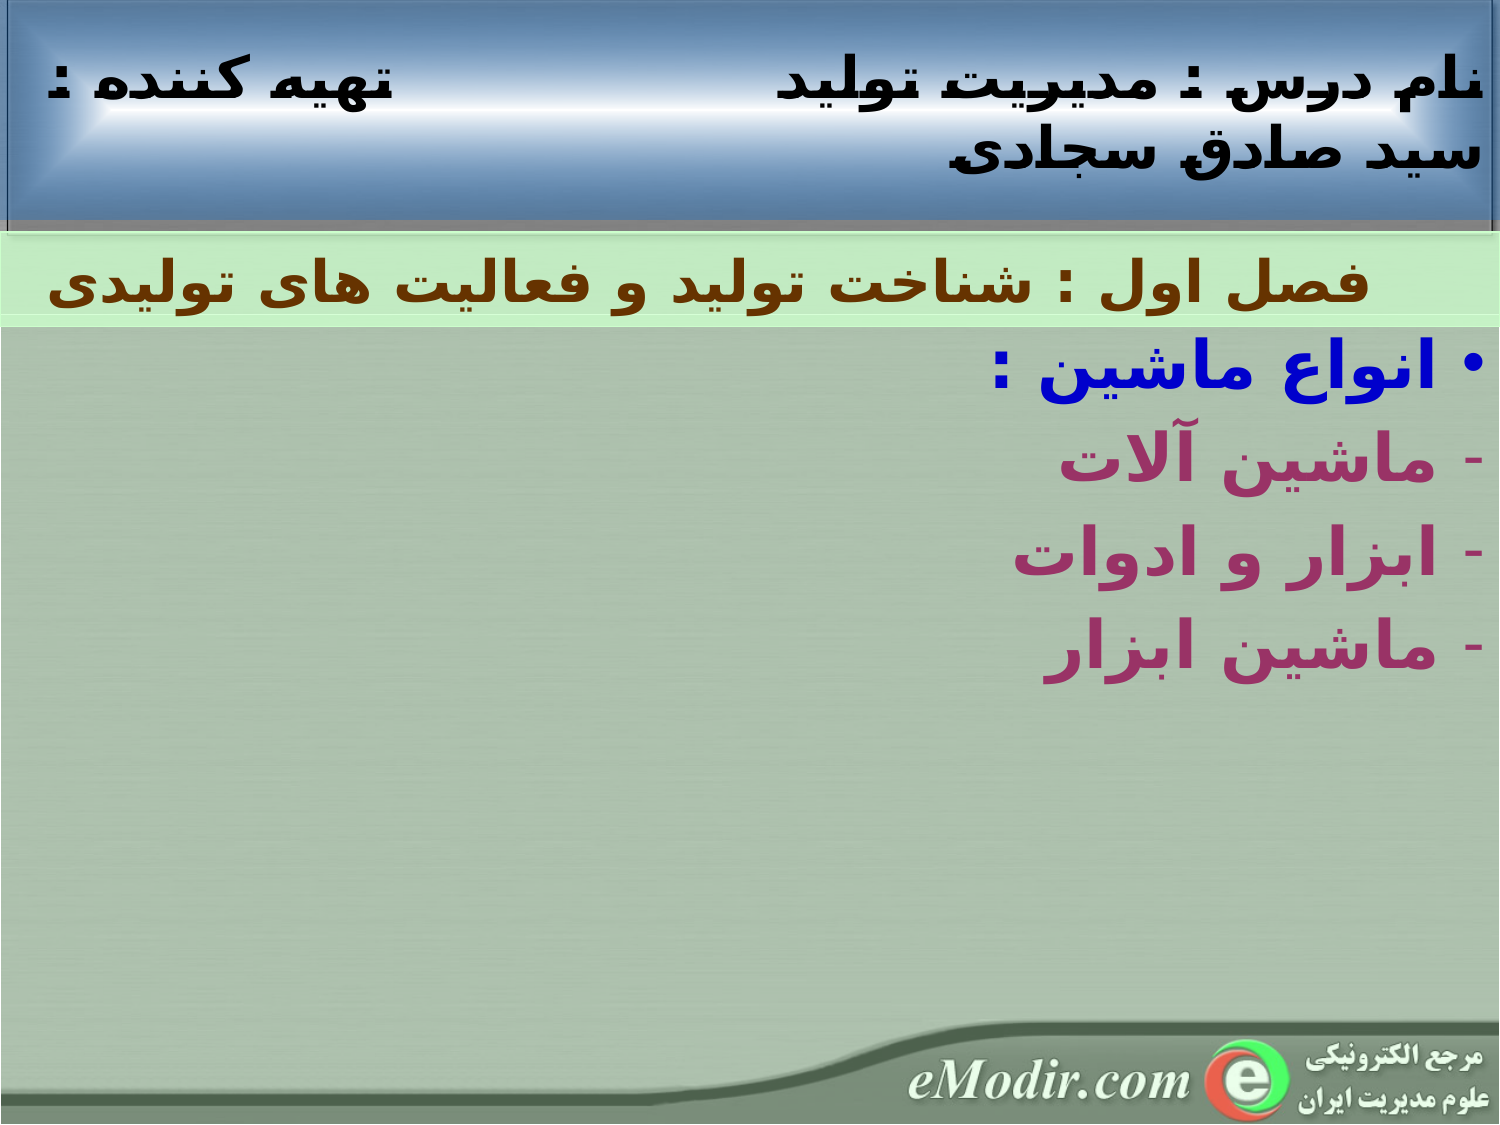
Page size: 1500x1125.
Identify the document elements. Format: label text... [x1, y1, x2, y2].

title نام درس : مديريت تولید تهيه کننده : سید صادق سجادی [0, 0, 1500, 220]
text_box فصل اول : شناخت تولید و فعالیت های تولیدی [0, 231, 1500, 327]
picture [0, 220, 1500, 231]
subtitle انواع ماشین : ماشین آلات ابزار و ادوات ماشین ابزار [0, 327, 1500, 1125]
